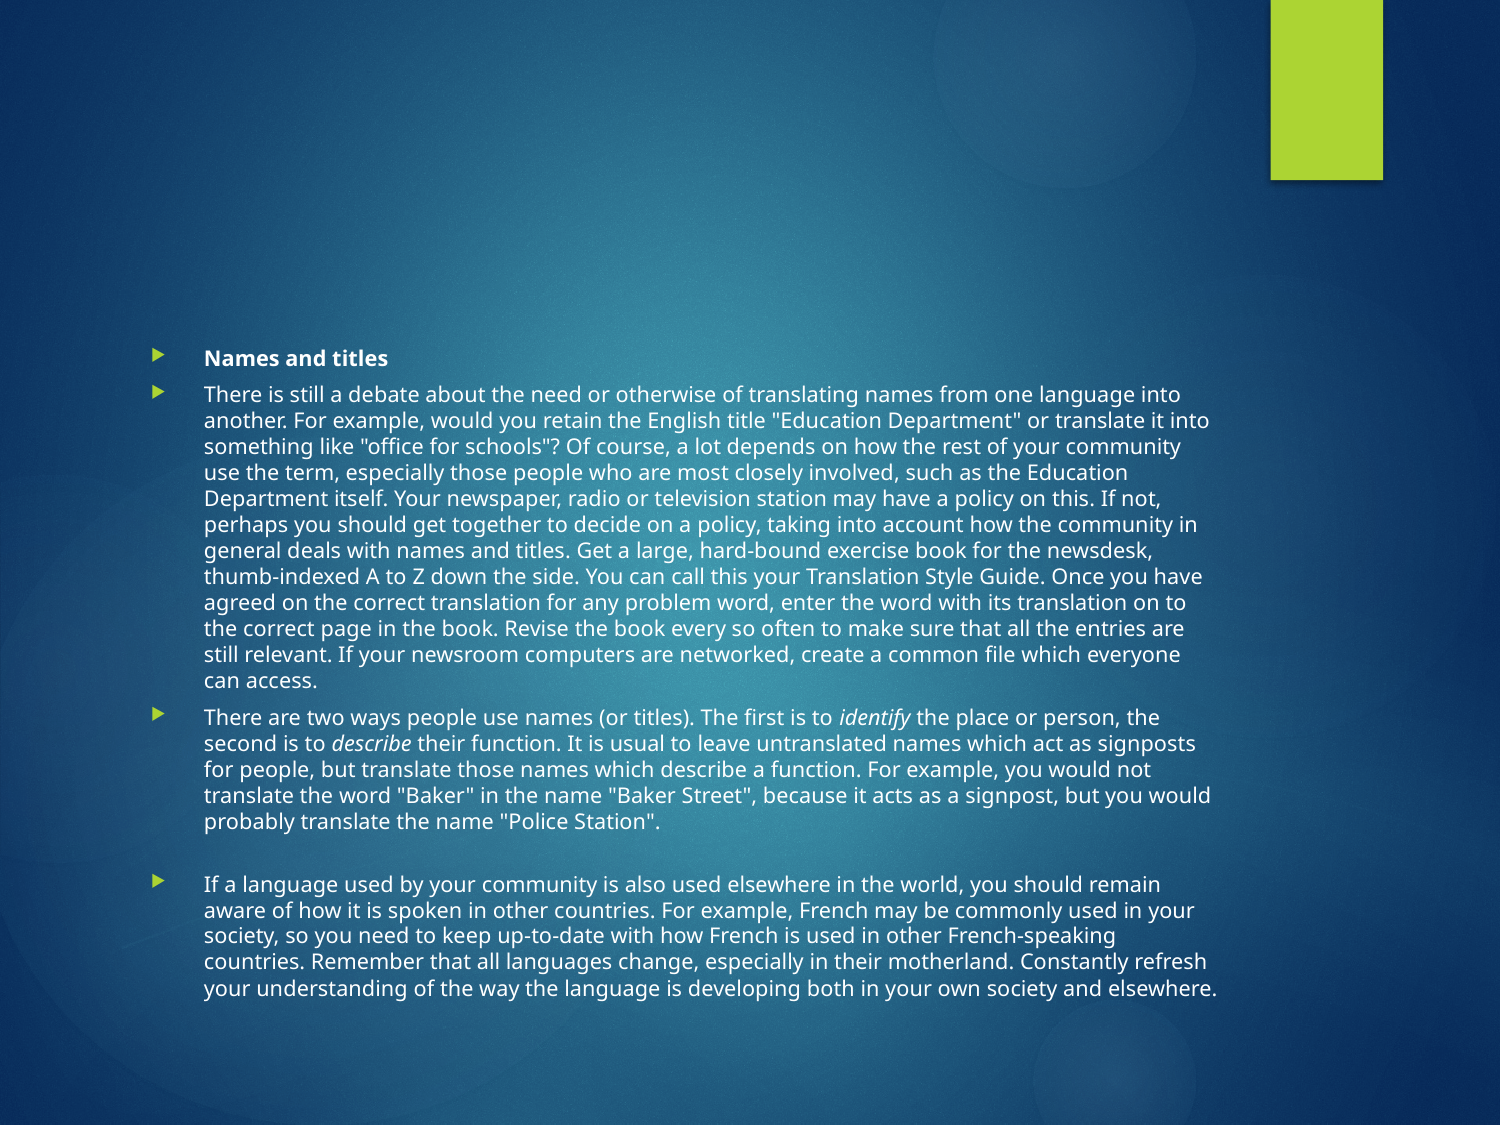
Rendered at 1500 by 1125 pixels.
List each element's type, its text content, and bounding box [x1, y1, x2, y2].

list Names and titles There is still a debate about the need or otherwise of translating names from one language into another. For example, would you retain the English title "Education Department" or translate it into something like "office for schools"? Of course, a lot depends on how the rest of your community use the term, especially those people who are most closely involved, such as the Education Department itself. Your newspaper, radio or television station may have a policy on this. If not, perhaps you should get together to decide on a policy, taking into account how the community in general deals with names and titles. Get a large, hard-bound exercise book for the newsdesk, thumb-indexed A to Z down the side. You can call this your Translation Style Guide. Once you have agreed on the correct translation for any problem word, enter the word with its translation on to the correct page in the book. Revise the book every so often to make sure that all the entries are still relevant. If your newsroom computers are networked, create a common file which everyone can access. There are two ways people use names (or titles). The first is to identify the place or person, the second is to describe their function. It is usual to leave untranslated names which act as signposts for people, but translate those names which describe a function. For example, you would not translate the word "Baker" in the name "Baker Street", because it acts as a signpost, but you would probably translate the name "Police Station". If a language used by your community is also used elsewhere in the world, you should remain aware of how it is spoken in other countries. For example, French may be commonly used in your society, so you need to keep up-to-date with how French is used in other French-speaking countries. Remember that all languages change, especially in their motherland. Constantly refresh your understanding of the way the language is developing both in your own society and elsewhere. [135, 336, 1237, 1025]
